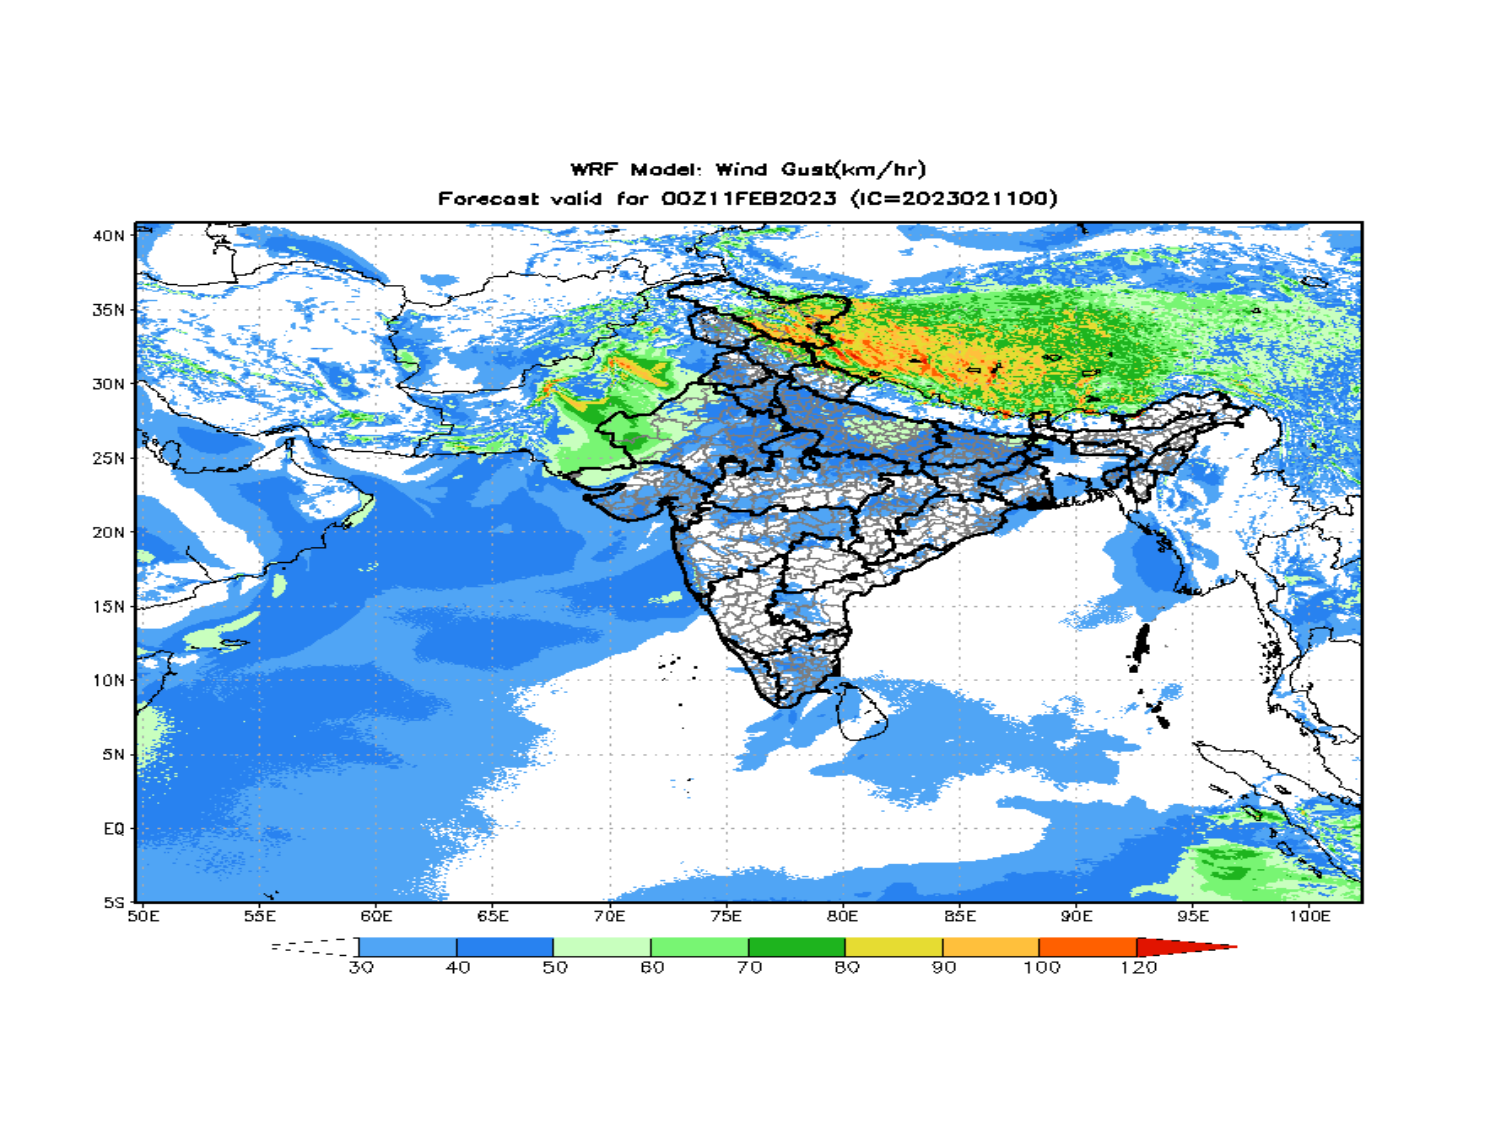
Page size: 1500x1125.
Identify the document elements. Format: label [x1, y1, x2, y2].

picture [74, 149, 1426, 976]
